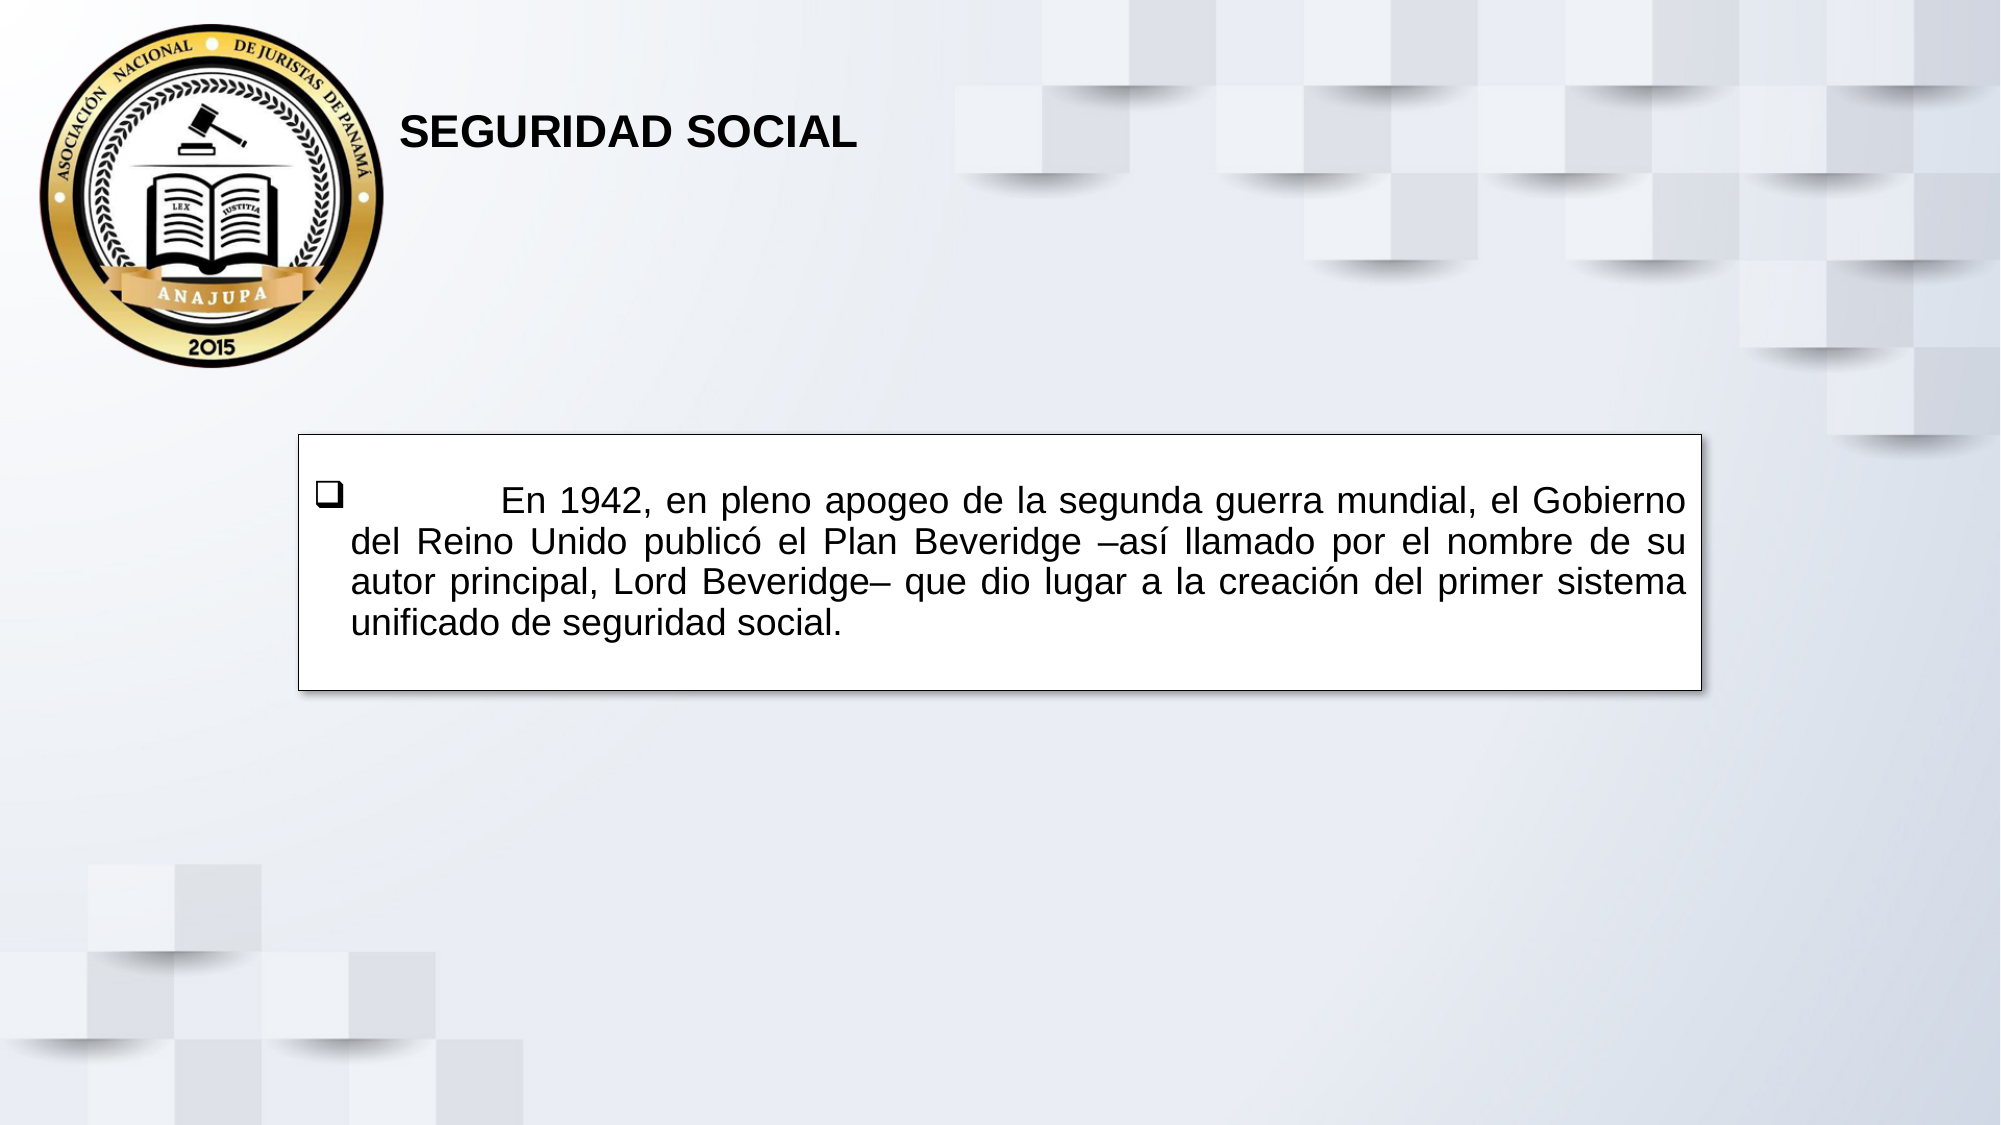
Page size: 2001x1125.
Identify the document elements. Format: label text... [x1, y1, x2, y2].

list En 1942, en pleno apogeo de la segunda guerra mundial, el Gobierno del Reino Unido publicó el Plan Beveridge –así llamado por el nombre de su autor principal, Lord Beveridge– que dio lugar a la creación del primer sistema unificado de seguridad social. [298, 434, 1702, 691]
picture [0, 0, 2001, 1125]
text_box SEGURIDAD SOCIAL [282, 89, 977, 165]
